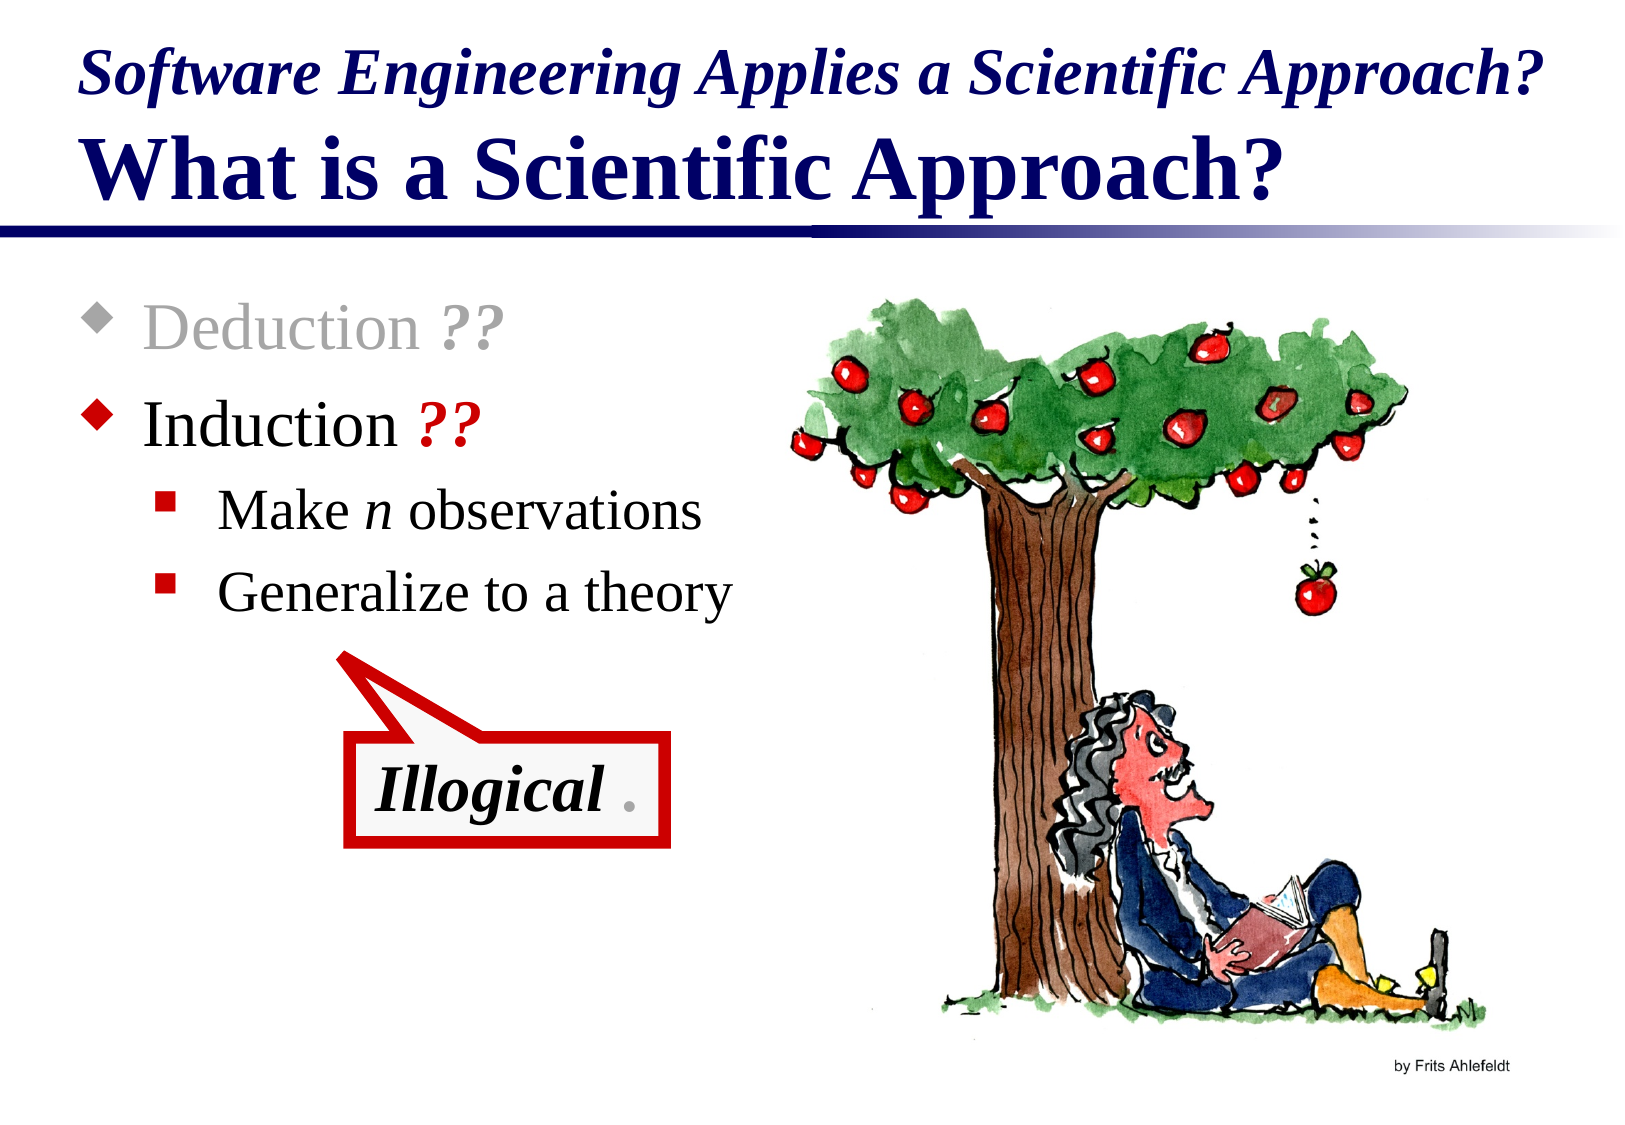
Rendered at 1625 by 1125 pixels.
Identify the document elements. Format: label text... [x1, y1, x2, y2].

picture [774, 274, 1525, 1077]
text_box Illogical . [340, 655, 665, 843]
list Deduction ?? [62, 274, 773, 372]
title Software Engineering Applies a Scientific Approach? What is a Scientific Approach? [62, 43, 1608, 226]
text_box Induction ?? Make n observations Generalize to a theory [62, 372, 769, 564]
